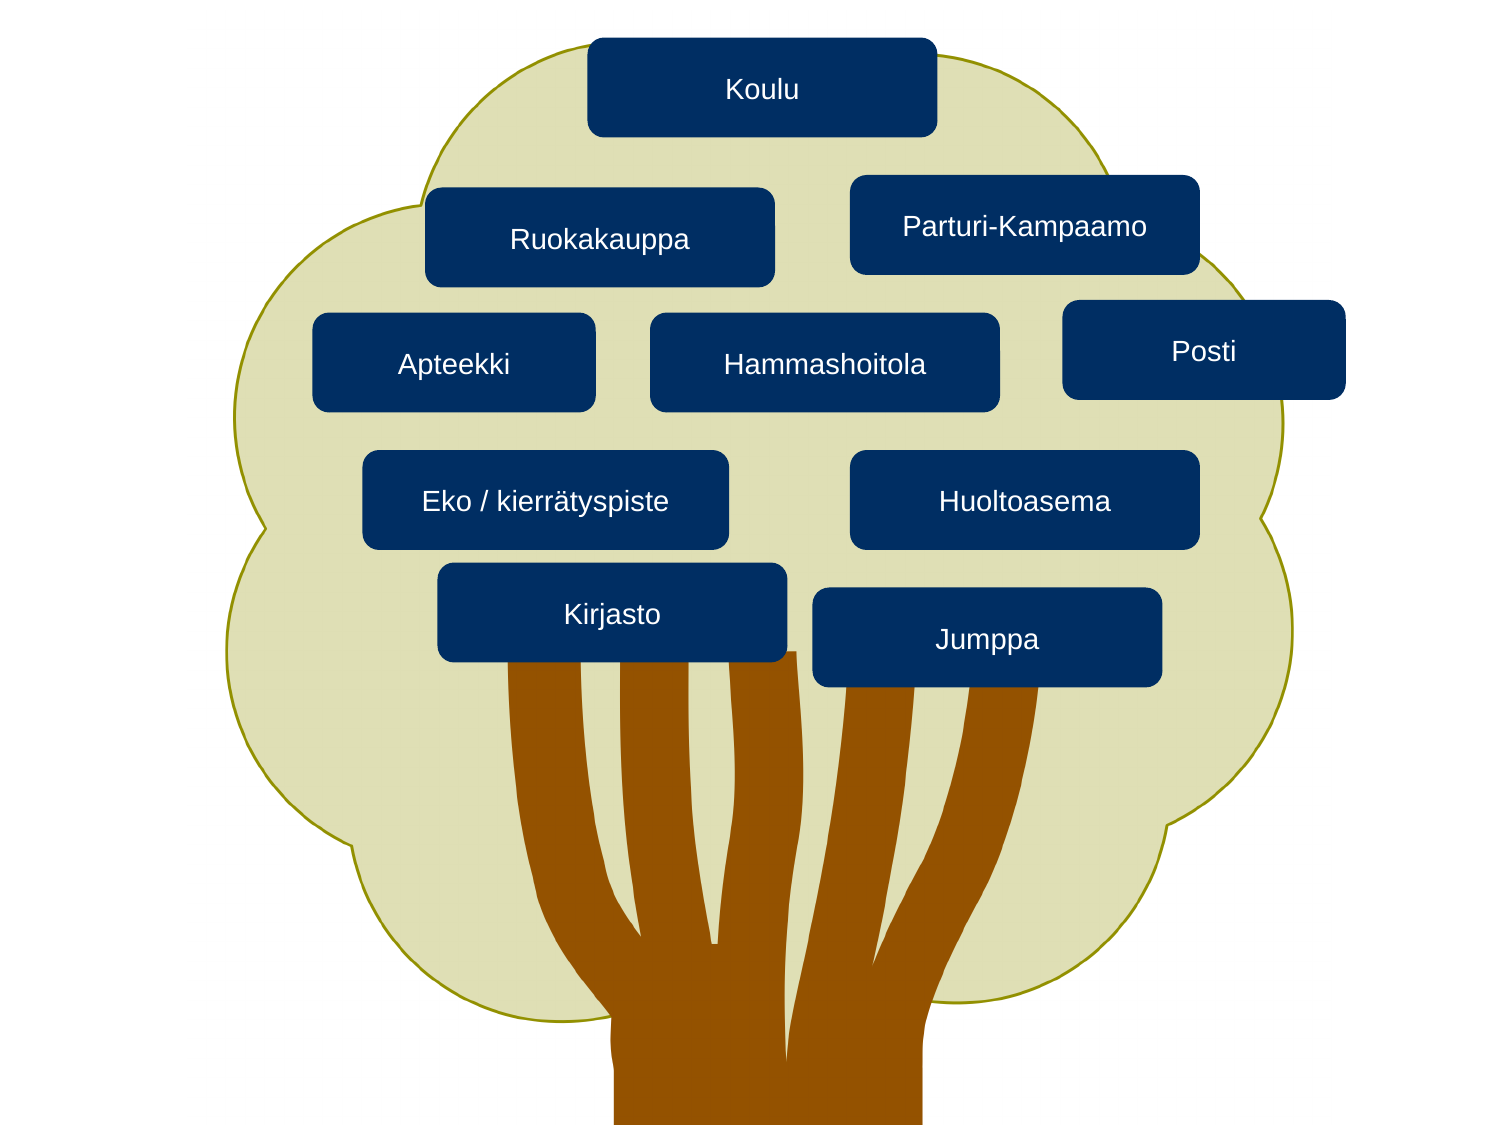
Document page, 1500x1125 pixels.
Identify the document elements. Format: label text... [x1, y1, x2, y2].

text_box Parturi-Kampaamo [849, 174, 1201, 275]
text_box Koulu [587, 37, 938, 138]
picture [187, 10, 1332, 1125]
text_box Posti [1062, 299, 1346, 400]
text_box Ruokakauppa [425, 187, 776, 288]
text_box Eko / kierrätyspiste [362, 450, 730, 550]
text_box Hammashoitola [650, 312, 1001, 413]
text_box Jumppa [812, 587, 1163, 688]
text_box Apteekki [312, 312, 596, 413]
text_box Kirjasto [437, 562, 788, 663]
text_box Huoltoasema [849, 450, 1201, 550]
